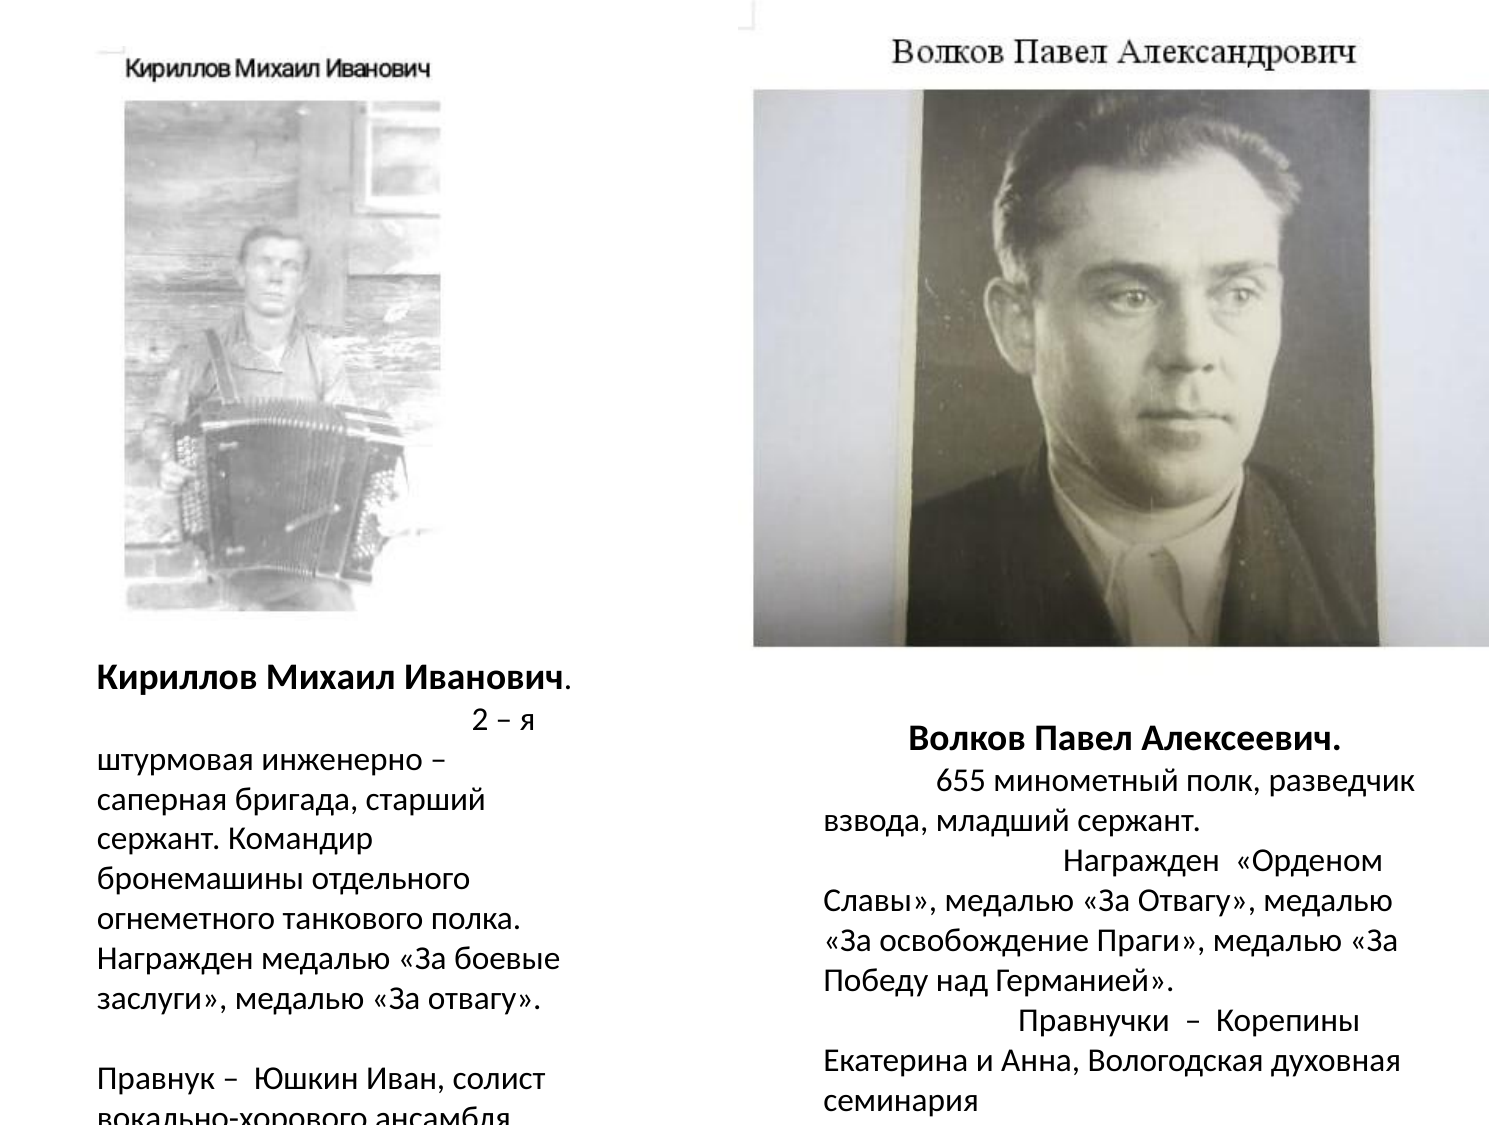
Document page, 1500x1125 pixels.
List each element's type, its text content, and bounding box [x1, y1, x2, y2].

text_box Волков Павел Алексеевич. 655 минометный полк, разведчик взвода, младший сержант. Награжден «Орденом Славы», медалью «За Отвагу», медалью «За освобождение Праги», медалью «За Победу над Германией». Правнучки – Корепины Екатерина и Анна, Вологодская духовная семинария [808, 705, 1442, 1125]
picture [737, 0, 1489, 691]
text_box Кириллов Михаил Иванович. 2 – я штурмовая инженерно – саперная бригада, старший сержант. Командир бронемашины отдельного огнеметного танкового полка. Награжден медалью «За боевые заслуги», медалью «За отвагу». Правнук – Юшкин Иван, солист вокально-хорового ансамбля «Истоки» Вологодской епархии. [82, 644, 598, 1125]
picture [70, 46, 519, 621]
